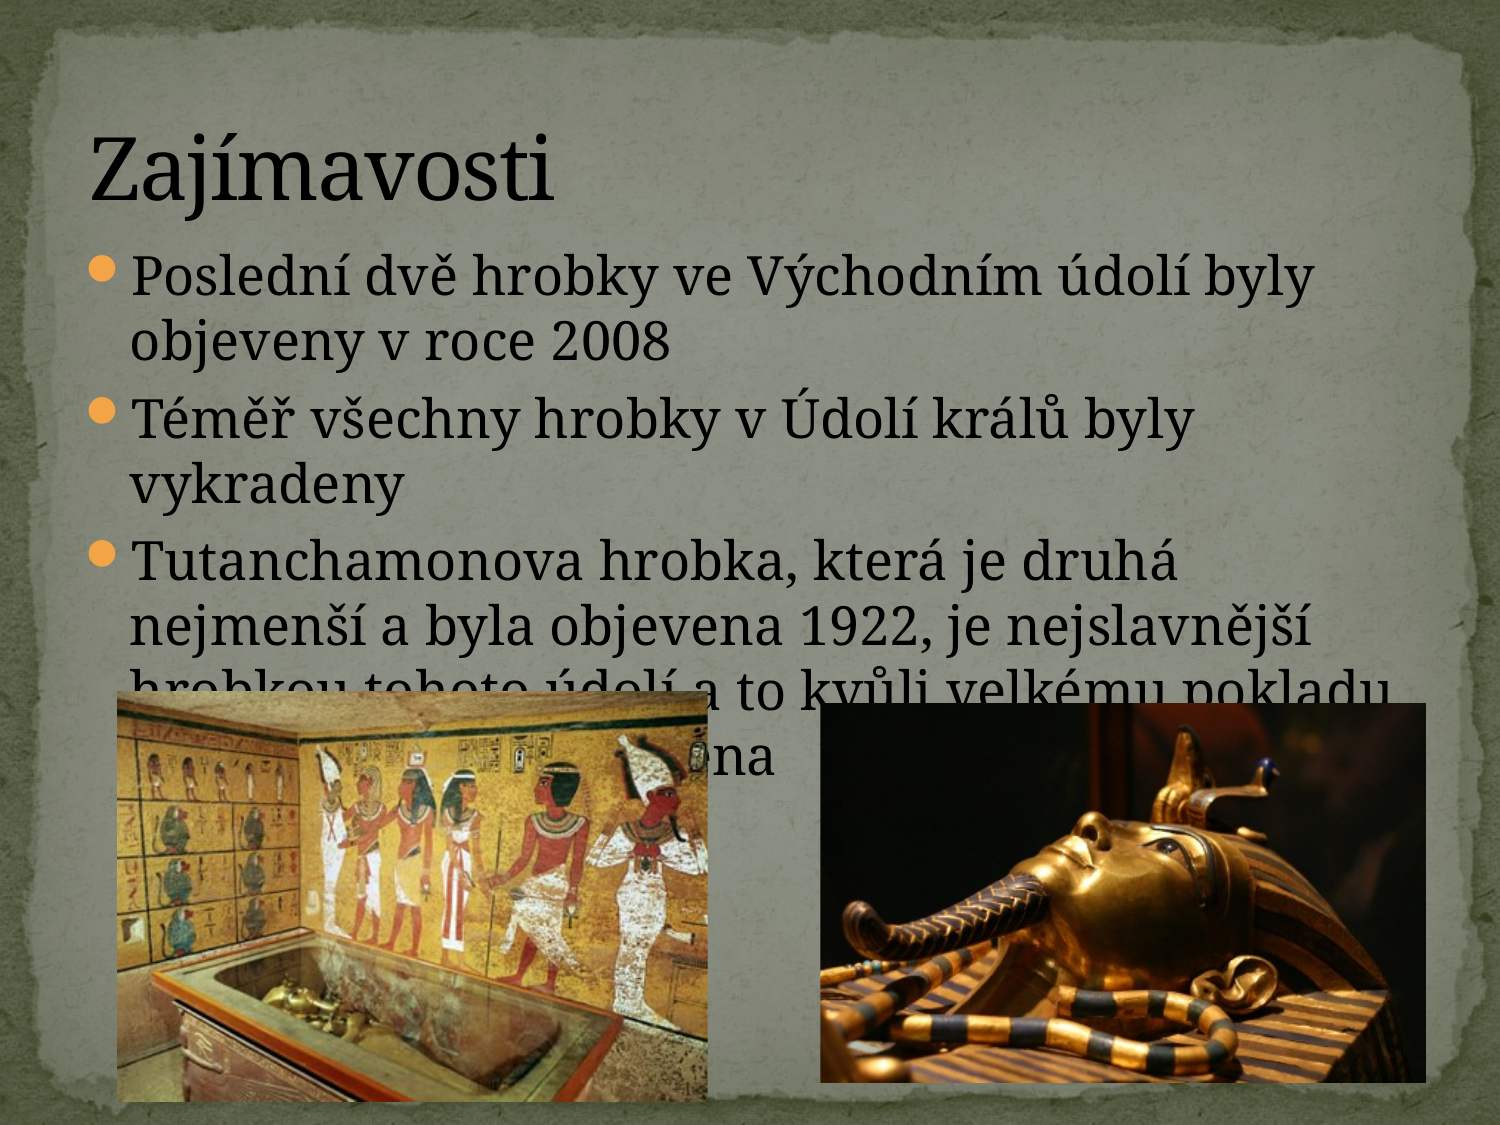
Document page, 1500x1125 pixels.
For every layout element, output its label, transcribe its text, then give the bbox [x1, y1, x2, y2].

list Poslední dvě hrobky ve Východním údolí byly objeveny v roce 2008 Téměř všechny hrobky v Údolí králů byly vykradeny Tutanchamonova hrobka, která je druhá nejmenší a byla objevena 1922, je nejslavnější hrobkou tohoto údolí a to kvůli velkému pokladu, jelikož nebyla vykradena [70, 234, 1442, 864]
title Zajímavosti [74, 24, 1425, 225]
picture [820, 703, 1426, 1083]
picture [117, 691, 708, 1102]
